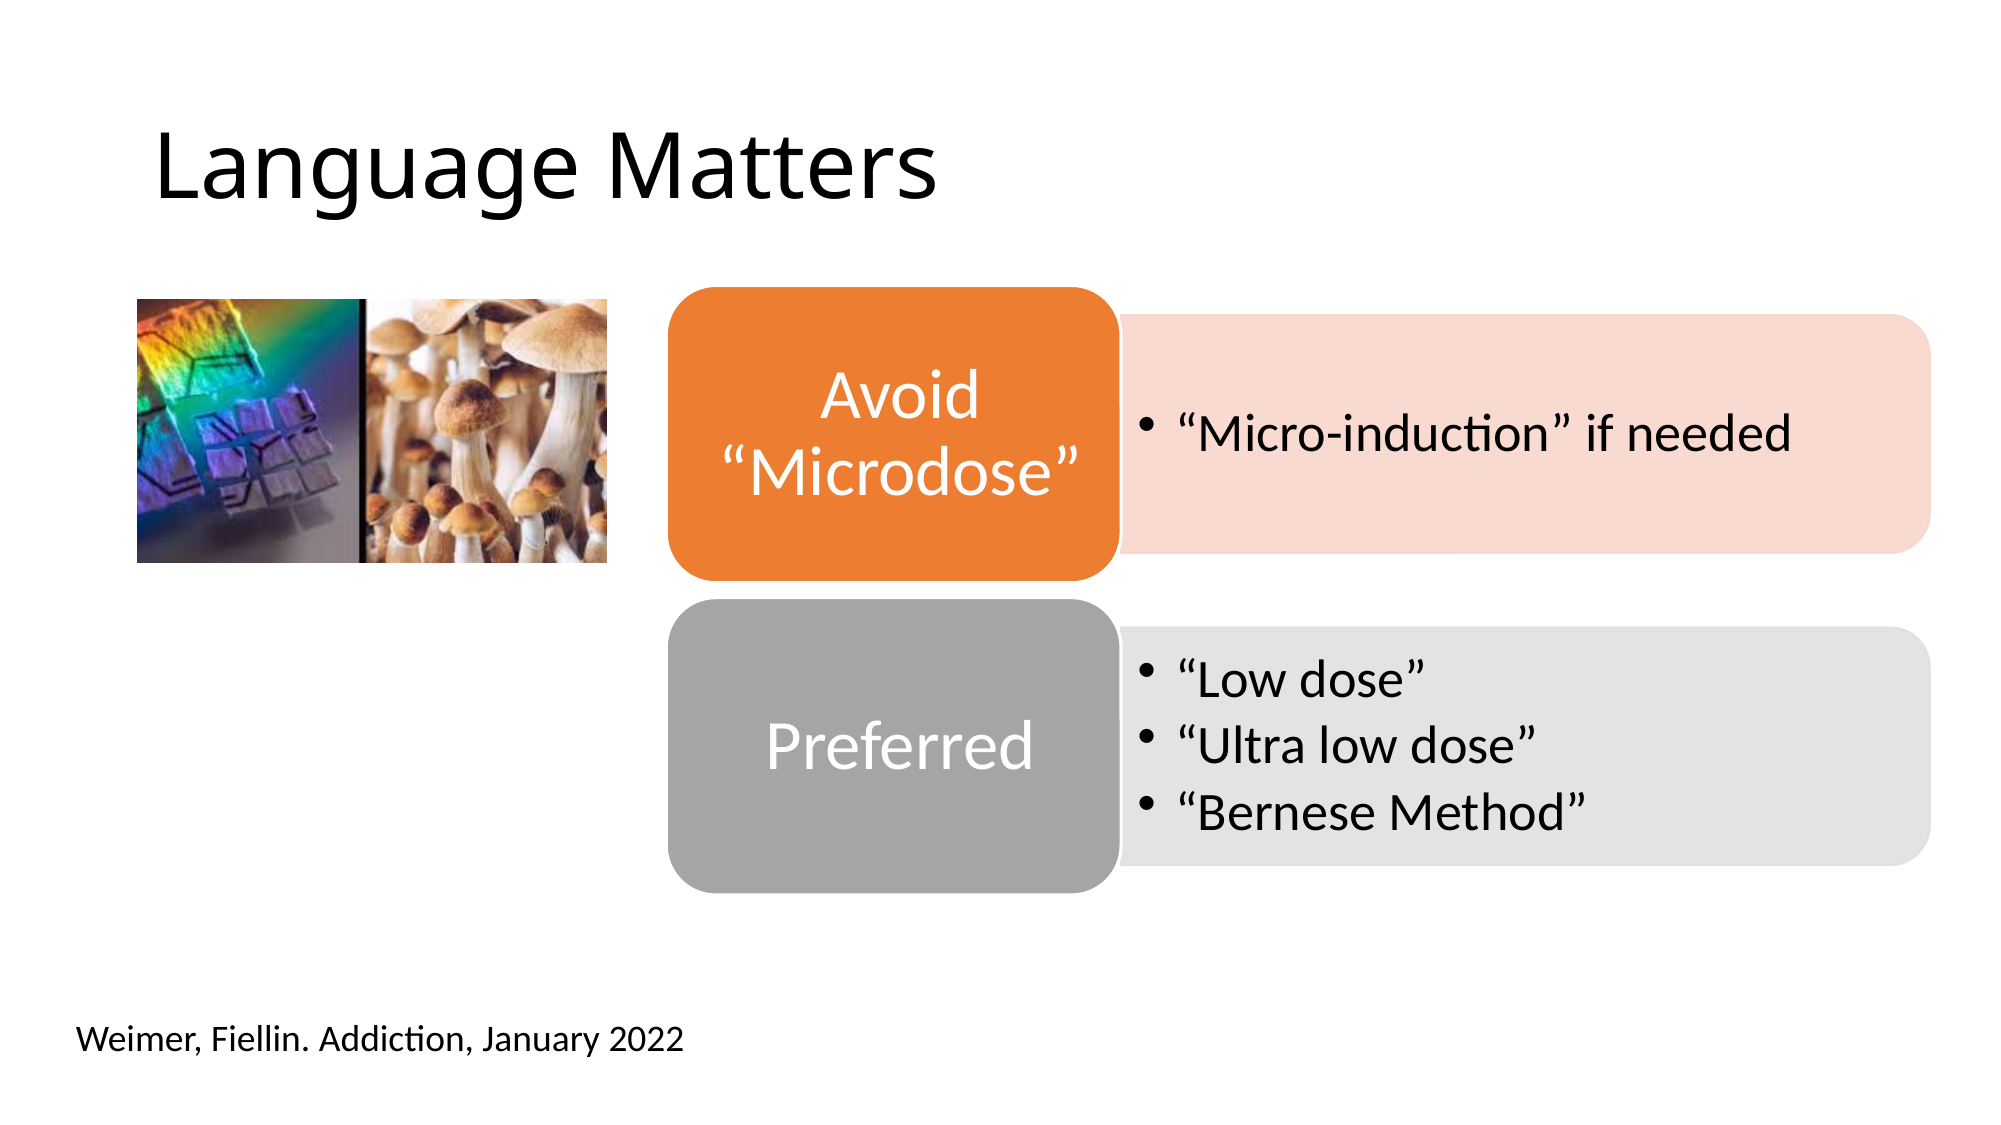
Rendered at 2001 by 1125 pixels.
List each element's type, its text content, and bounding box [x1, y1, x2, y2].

picture [137, 299, 607, 563]
title Language Matters [137, 59, 1863, 278]
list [666, 285, 1930, 895]
text_box Weimer, Fiellin. Addiction, January 2022 [61, 1006, 1061, 1067]
